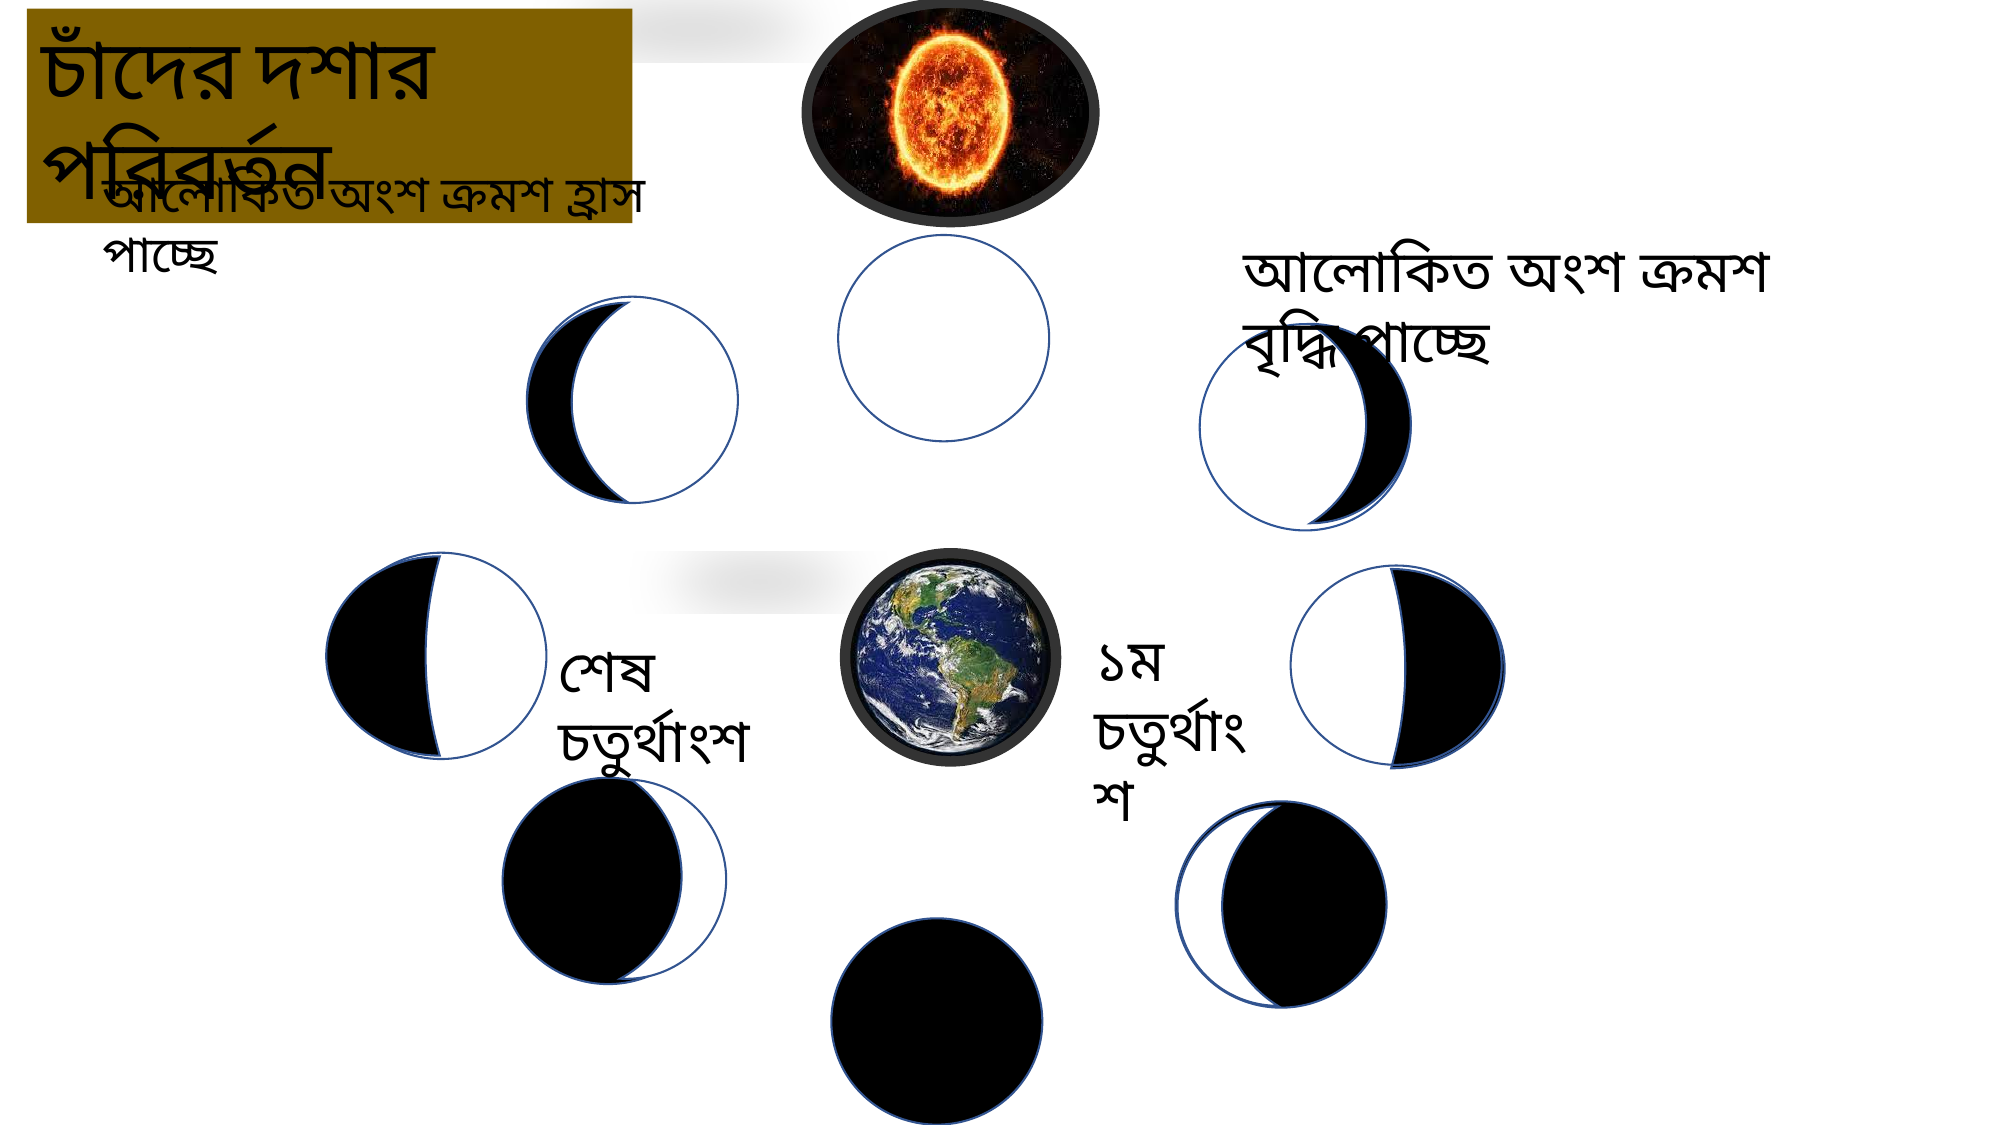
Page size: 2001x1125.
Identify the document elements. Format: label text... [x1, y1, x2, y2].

text_box [1174, 800, 1388, 1009]
text_box [1291, 564, 1503, 766]
text_box [528, 295, 739, 505]
picture [845, 553, 1057, 762]
text_box [387, 551, 544, 761]
text_box [325, 555, 442, 757]
text_box [616, 782, 728, 980]
text_box চাঁদের দশার পরিবর্তন [26, 8, 633, 224]
text_box [1306, 382, 1412, 525]
text_box [526, 301, 632, 504]
text_box আলোকিত অংশ ক্রমশ বৃদ্ধি পাচ্ছে [1228, 227, 1882, 382]
text_box শেষ চতুর্থাংশ [544, 627, 824, 782]
text_box [1389, 628, 1506, 770]
text_box [1198, 355, 1410, 532]
text_box ১ম চতুর্থাংশ [1079, 616, 1291, 841]
text_box [1176, 841, 1282, 1007]
text_box [501, 782, 680, 986]
text_box আলোকিত অংশ ক্রমশ হ্রাস পাচ্ছে [87, 155, 688, 291]
text_box [837, 233, 1051, 443]
text_box [830, 917, 1044, 1125]
picture [806, 2, 1095, 223]
